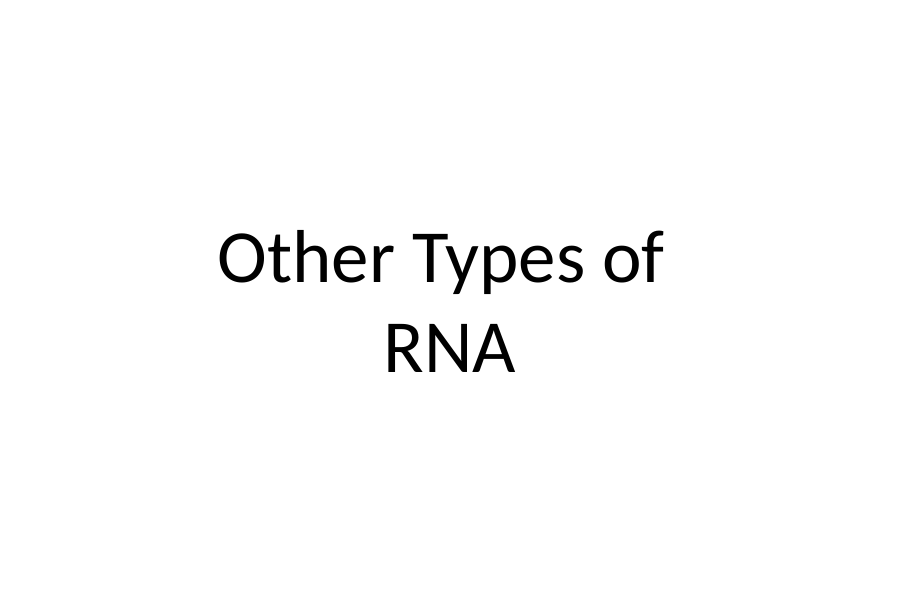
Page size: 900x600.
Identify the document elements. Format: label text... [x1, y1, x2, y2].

text_box Other Types of RNA [202, 199, 698, 395]
